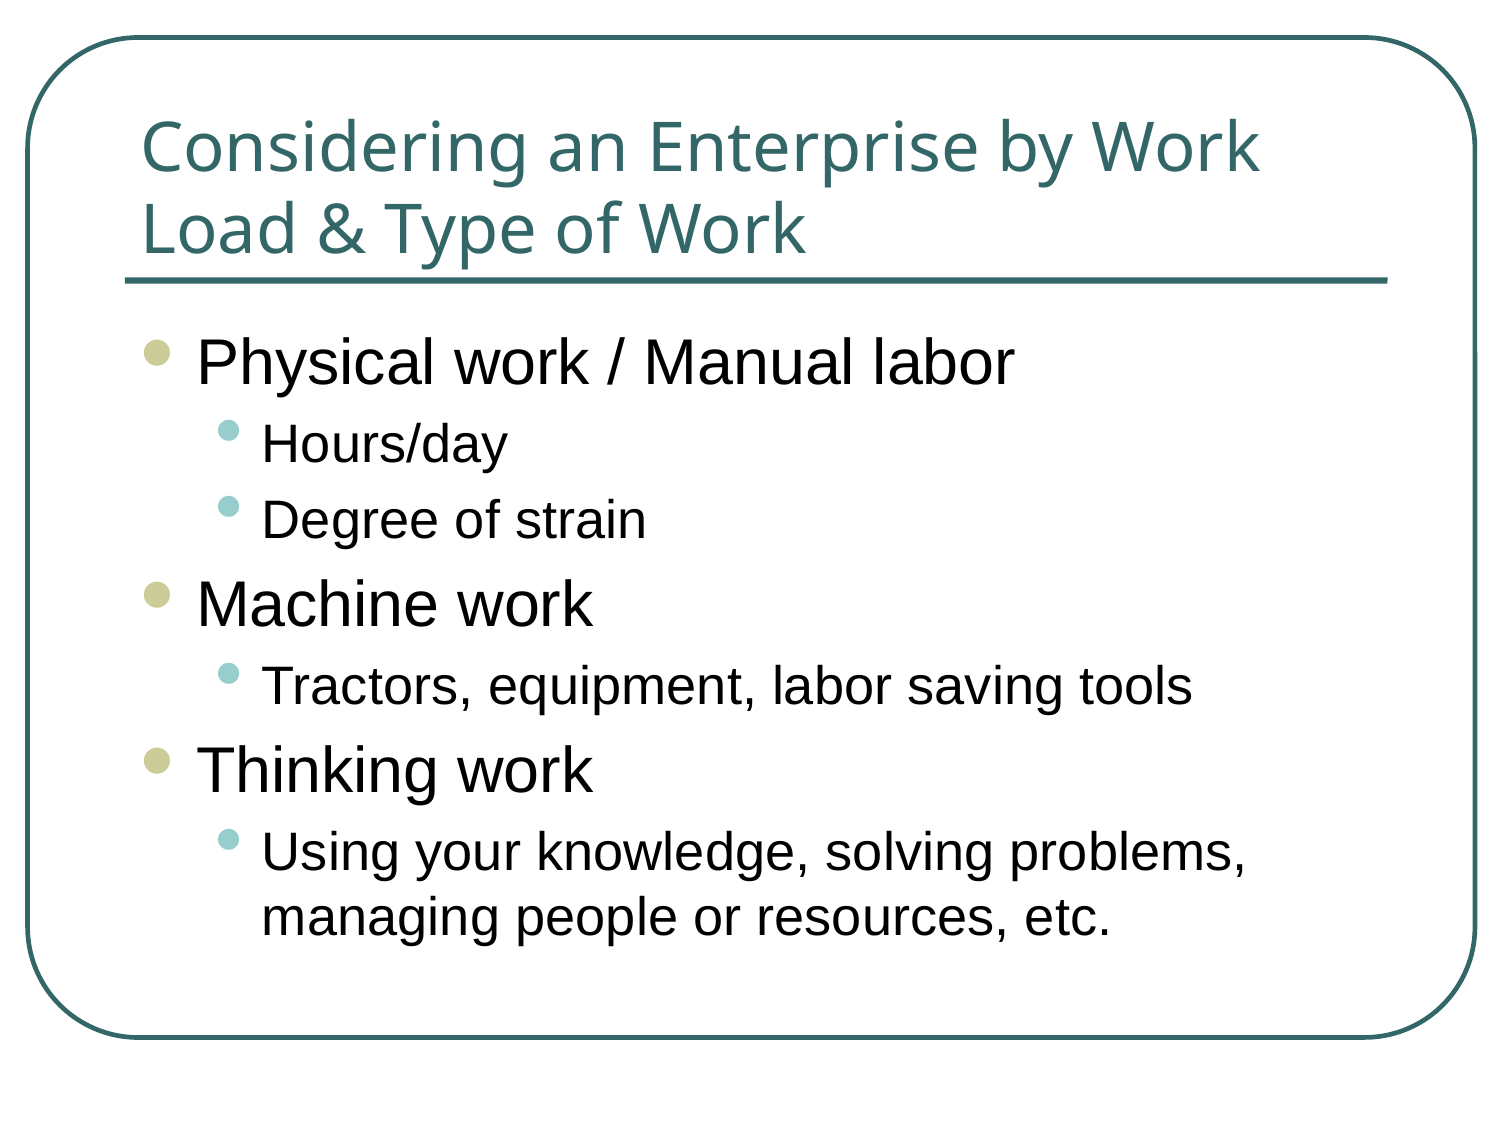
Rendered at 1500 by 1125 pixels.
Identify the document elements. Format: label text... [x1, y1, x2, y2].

title Considering an Enterprise by Work Load & Type of Work [125, 87, 1388, 275]
list Physical work / Manual labor Hours/day Degree of strain Machine work Tractors, equipment, labor saving tools Thinking work Using your knowledge, solving problems, managing people or resources, etc. [125, 312, 1388, 975]
